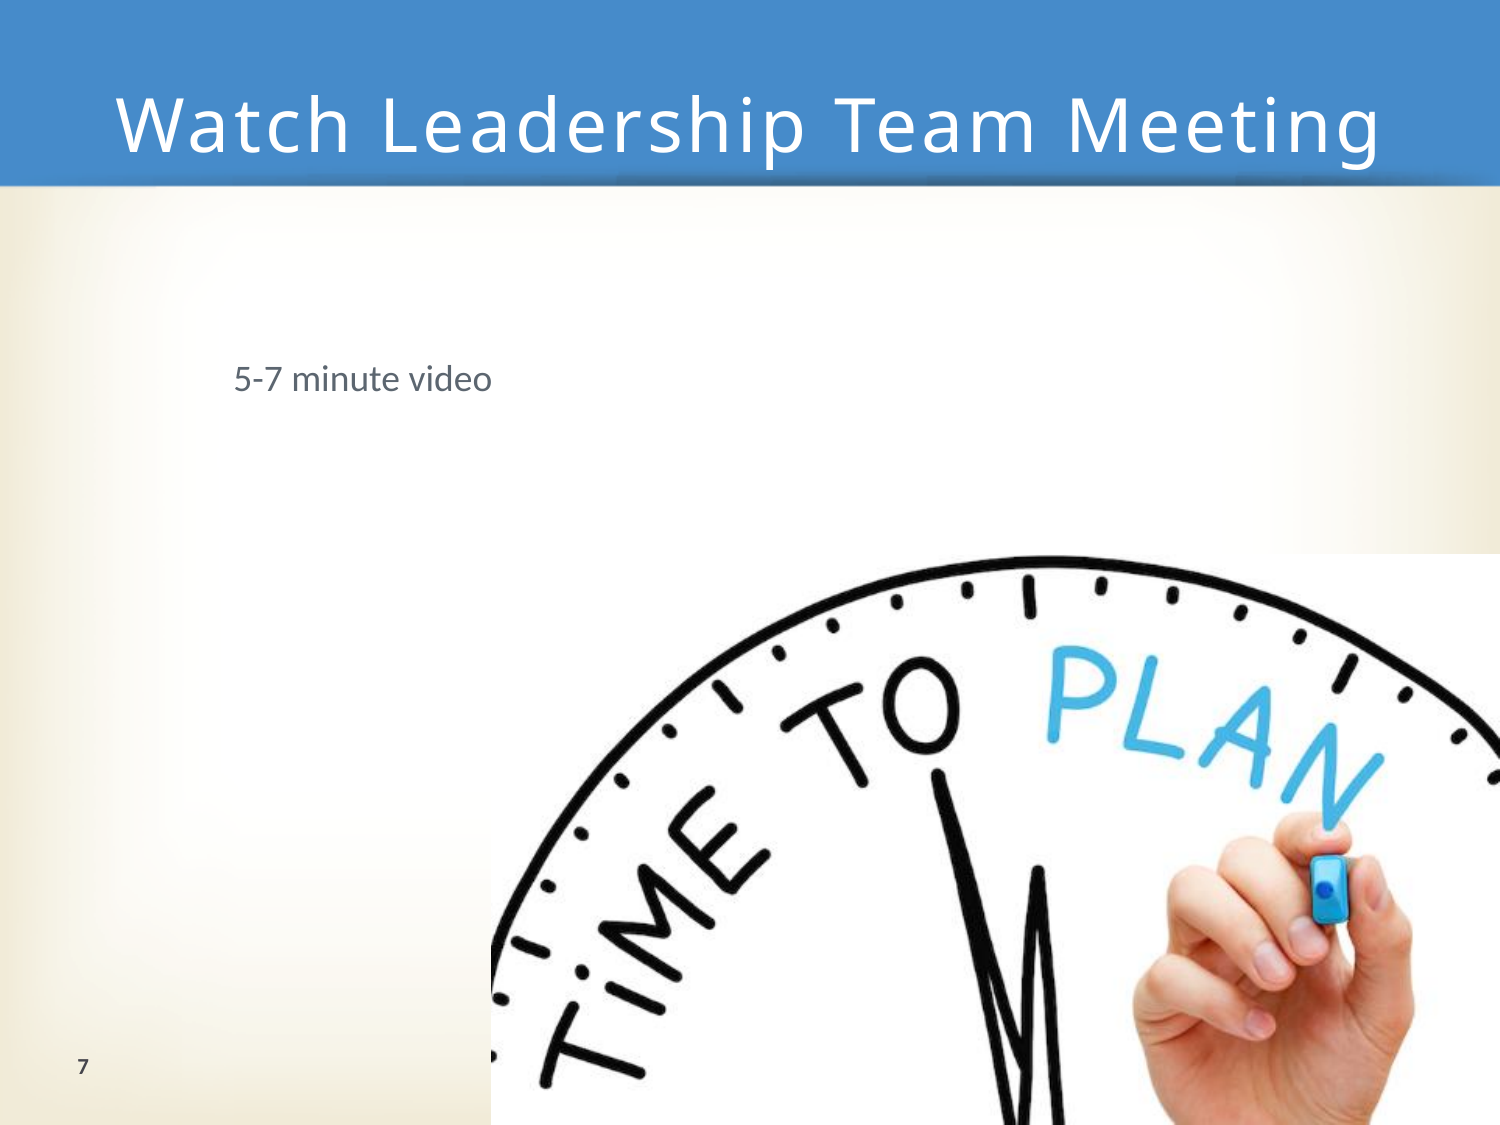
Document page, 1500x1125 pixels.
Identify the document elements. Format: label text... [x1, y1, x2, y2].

footer 7 [62, 1042, 486, 1088]
title Watch Leadership Team Meeting [62, 58, 1438, 187]
text_box 5-7 minute video [218, 346, 1239, 407]
picture [0, 0, 1500, 1125]
